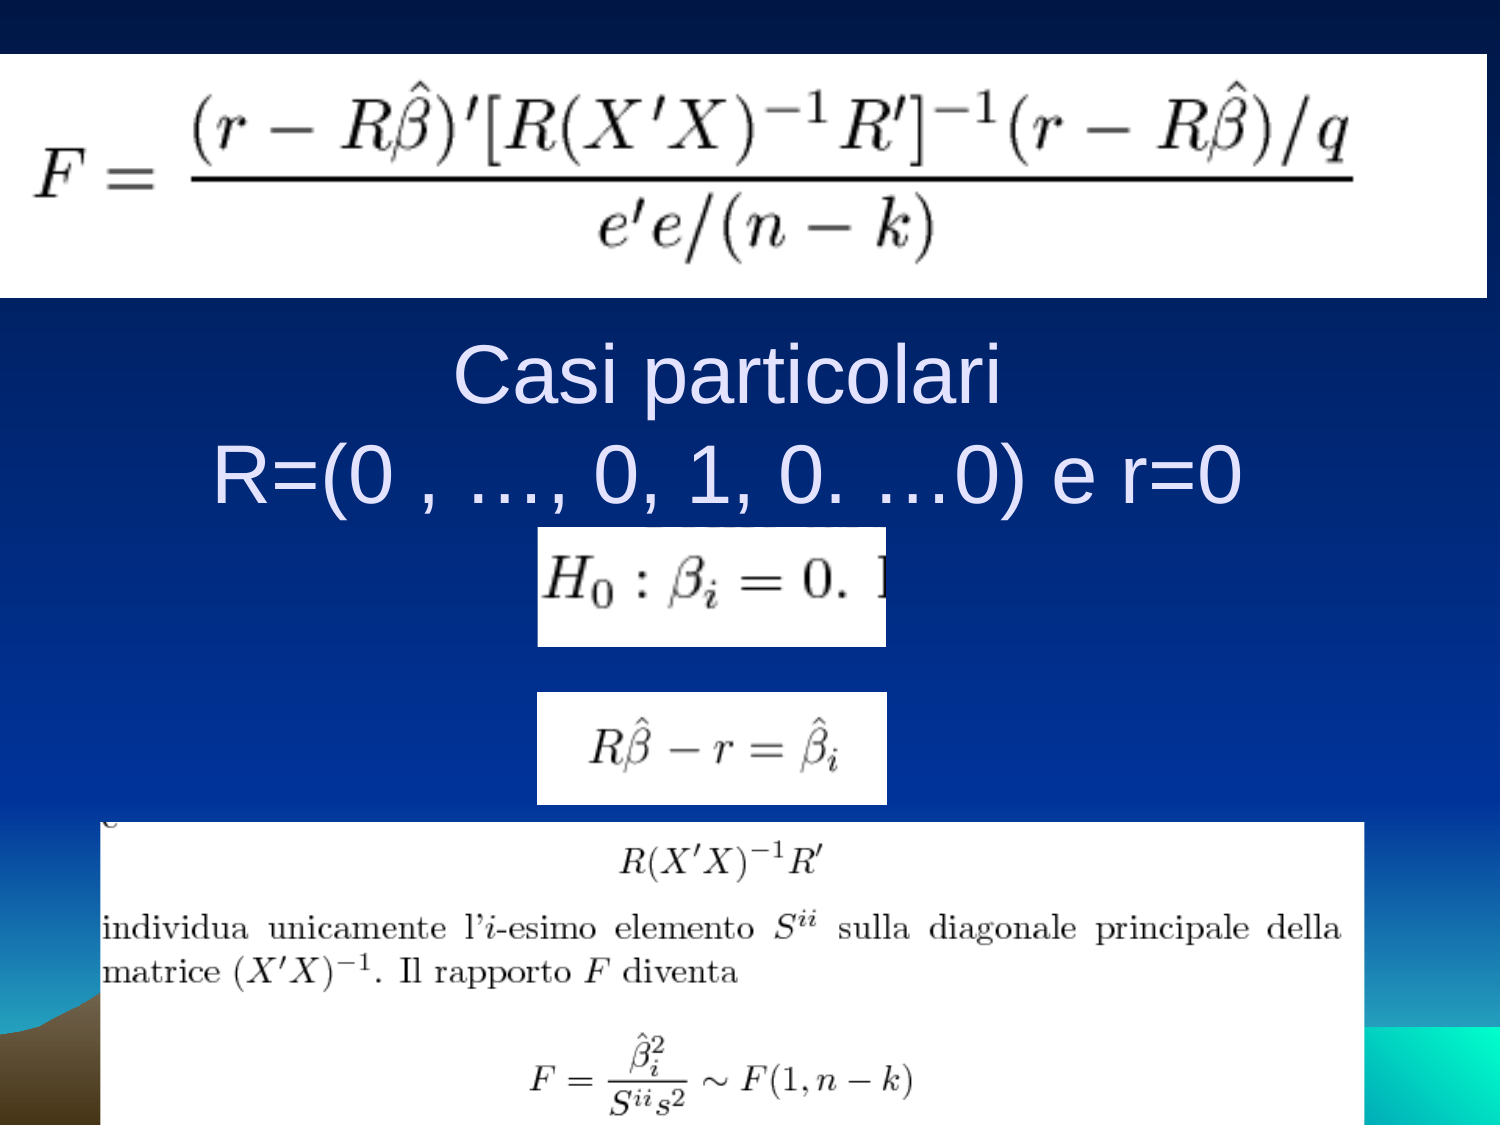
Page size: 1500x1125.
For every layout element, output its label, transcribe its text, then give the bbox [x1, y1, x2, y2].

picture [0, 54, 1487, 299]
picture [537, 692, 887, 805]
title Casi particolari R=(0 , …, 0, 1, 0. …0) e r=0 [52, 326, 1404, 514]
picture [537, 526, 887, 647]
picture [100, 822, 1365, 1125]
